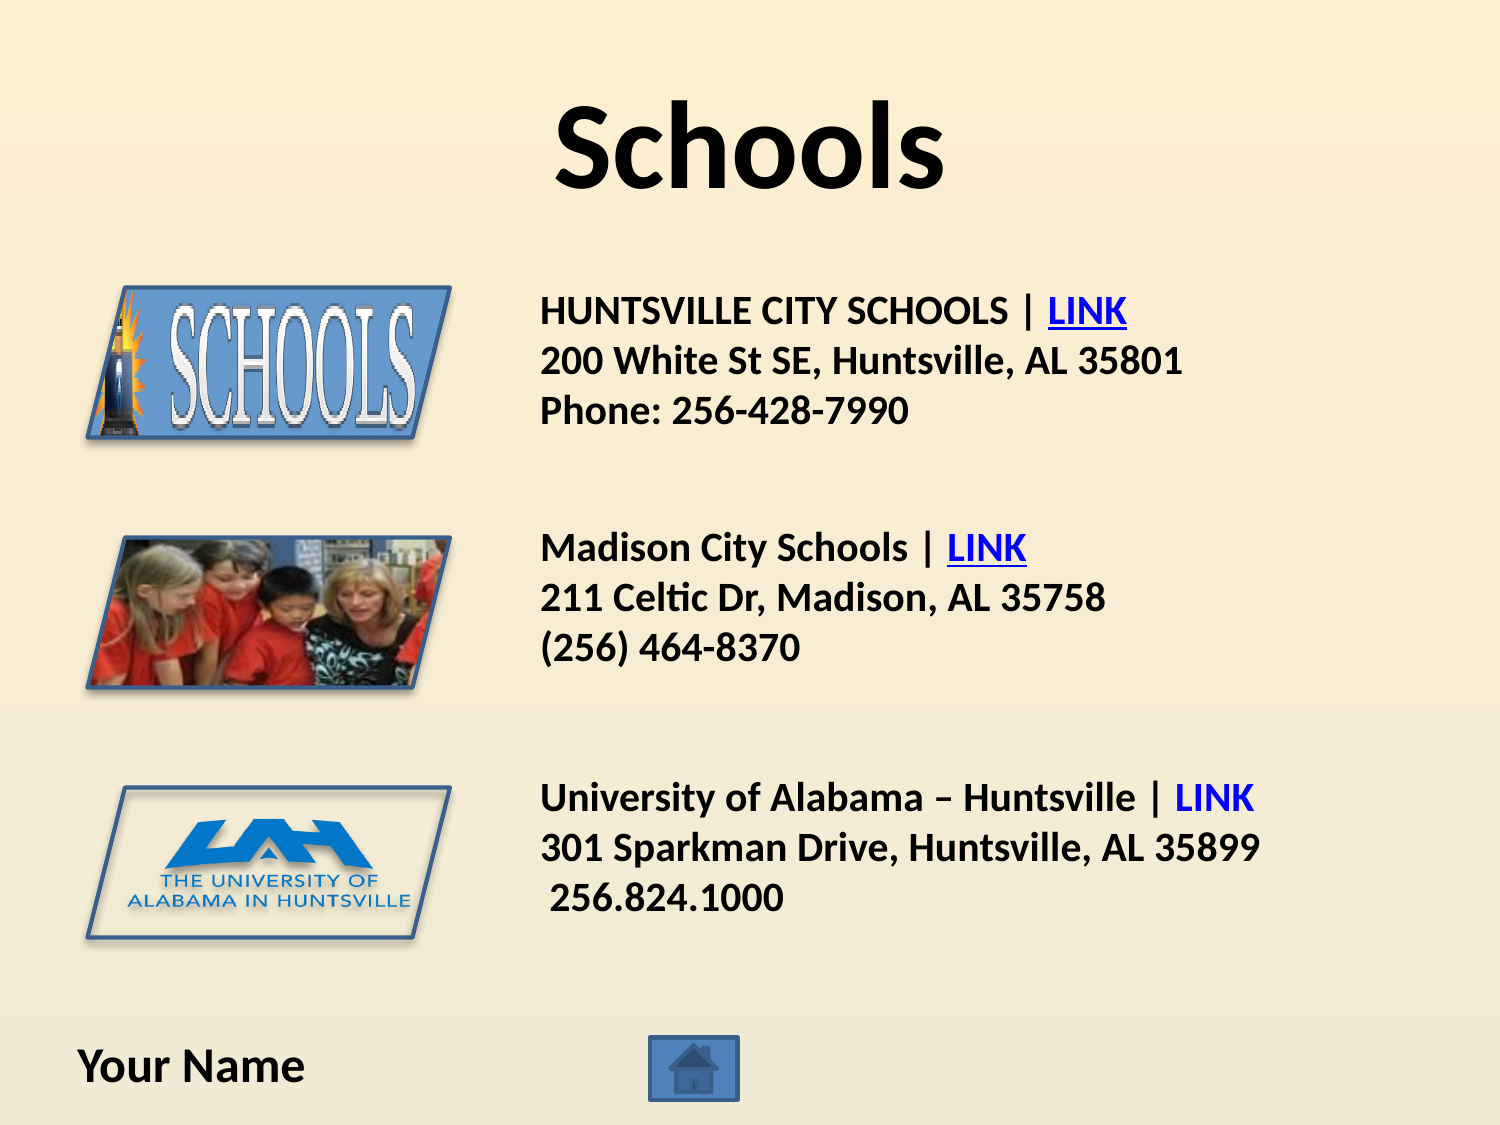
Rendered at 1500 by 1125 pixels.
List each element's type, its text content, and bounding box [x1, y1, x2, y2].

text_box [85, 785, 452, 940]
list Huntsville City schools | link 200 White St SE, Huntsville, AL 35801 Phone: 256-428-7990 [525, 275, 1475, 463]
text_box Madison City Schools | LINK 211 Celtic Dr, Madison, AL 35758 (256) 464-8370 [524, 512, 1425, 738]
text_box [85, 285, 452, 440]
title Schools [75, 45, 1425, 233]
text_box [85, 535, 452, 690]
text_box University of Alabama – Huntsville | LINK 301 Sparkman Drive, Huntsville, AL 35899 256.824.1000 [524, 762, 1425, 950]
